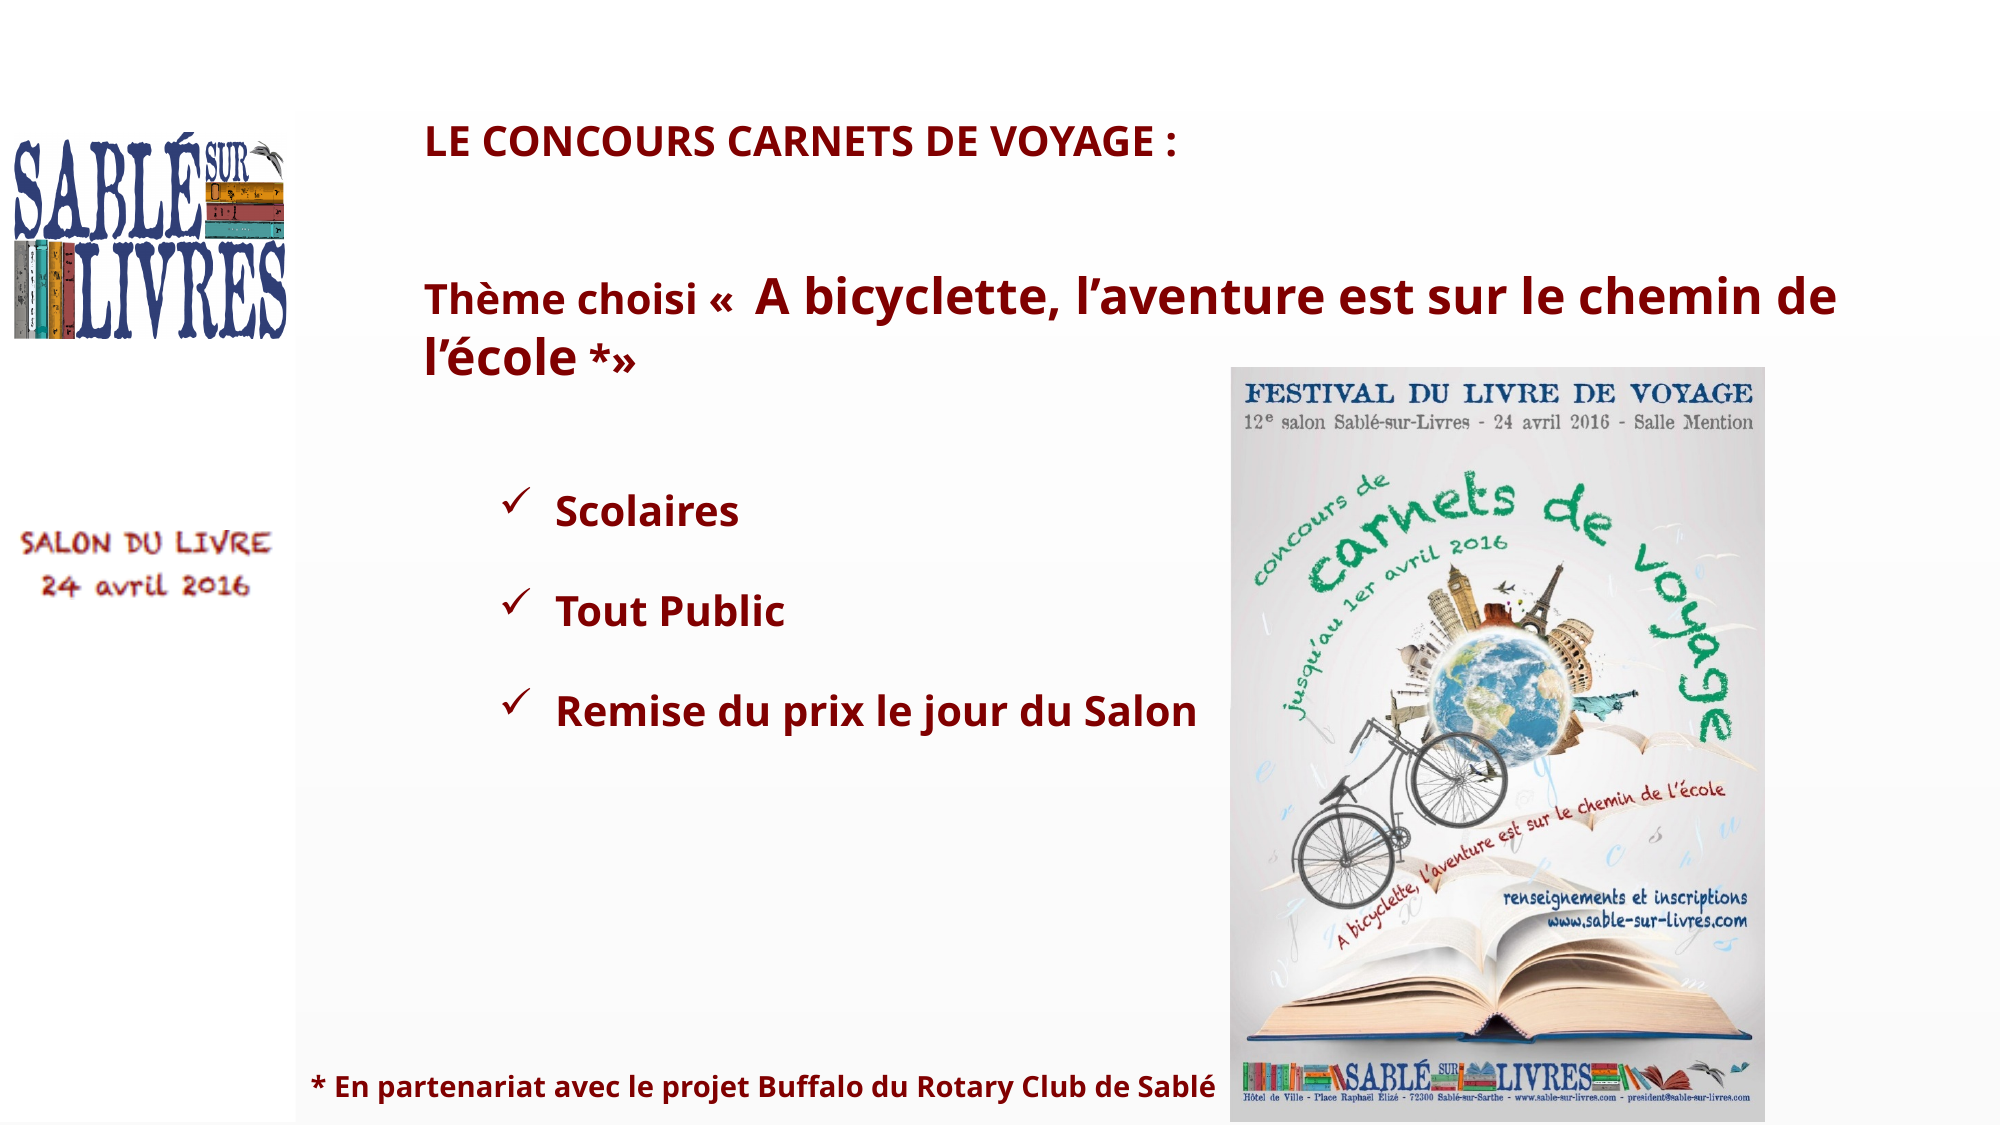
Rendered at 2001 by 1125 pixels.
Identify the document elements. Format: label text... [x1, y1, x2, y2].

text_box LE CONCOURS CARNETS DE VOYAGE : Thème choisi « A bicyclette, l’aventure est sur le chemin de l’école *» Scolaires Tout Public Remise du prix le jour du Salon [409, 7, 1866, 988]
picture [14, 132, 287, 340]
picture [8, 530, 284, 600]
picture [1230, 367, 1765, 1122]
text_box [0, 0, 296, 1122]
text_box * En partenariat avec le projet Buffalo du Rotary Club de Sablé [295, 1061, 1230, 1111]
